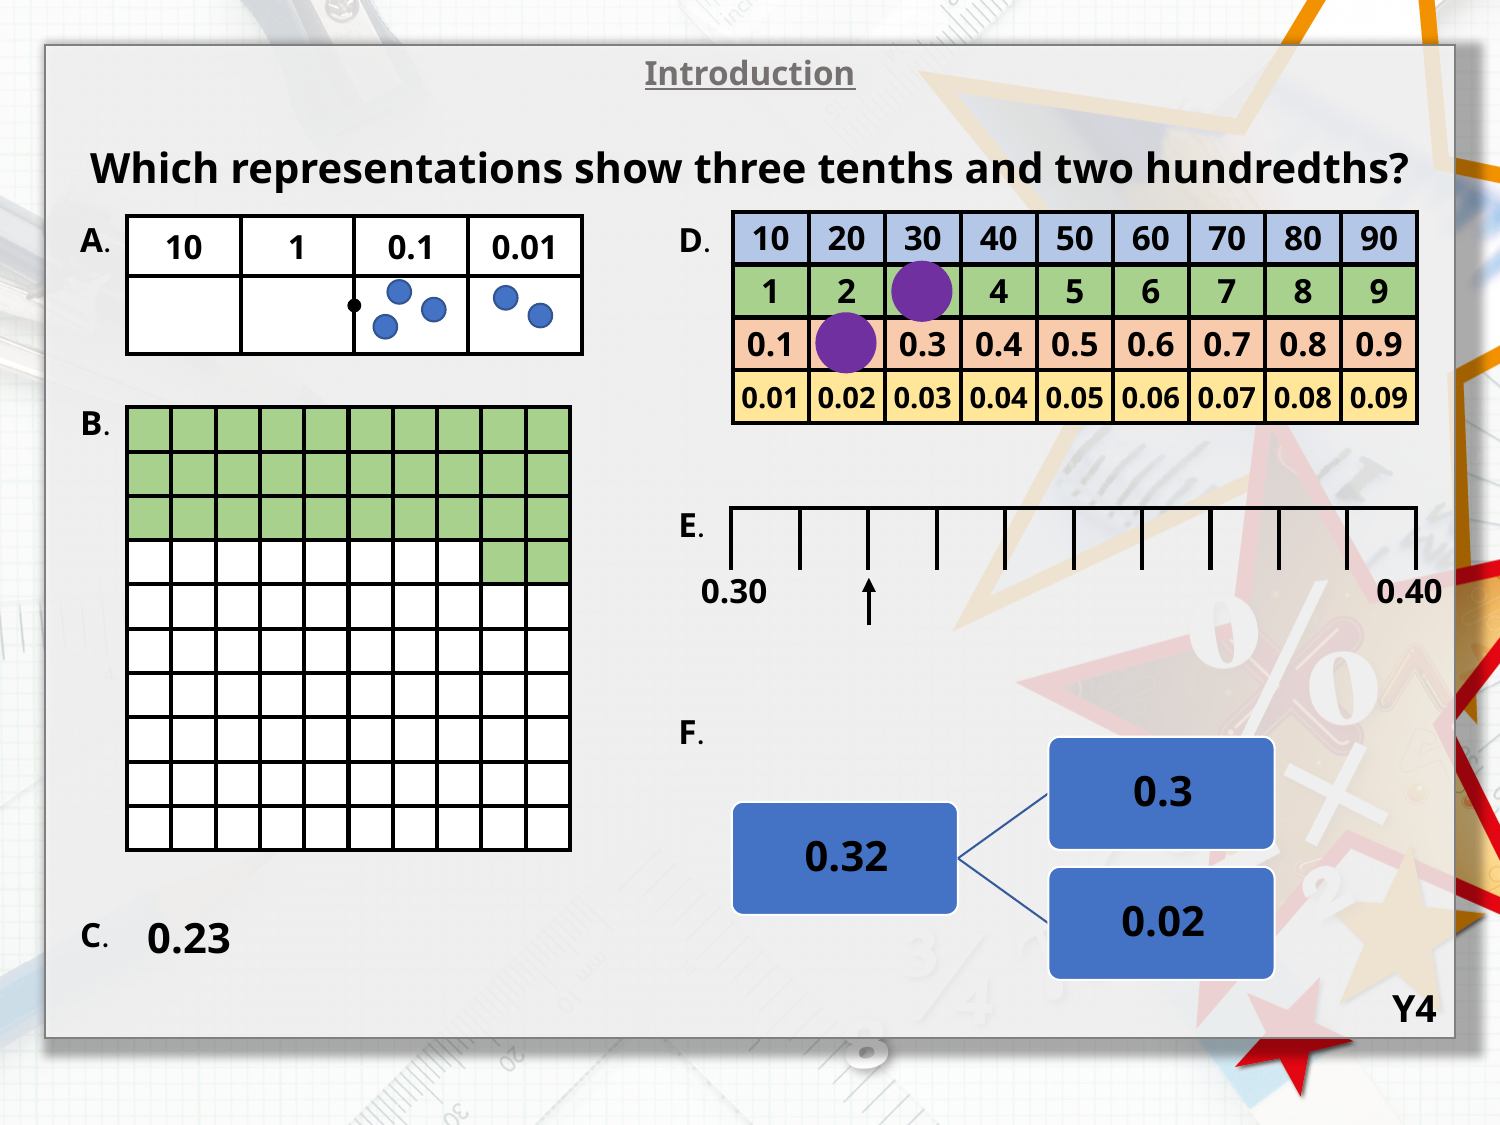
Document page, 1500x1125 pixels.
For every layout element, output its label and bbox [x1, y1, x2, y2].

picture [0, 0, 1500, 1125]
text_box [731, 669, 1275, 1048]
